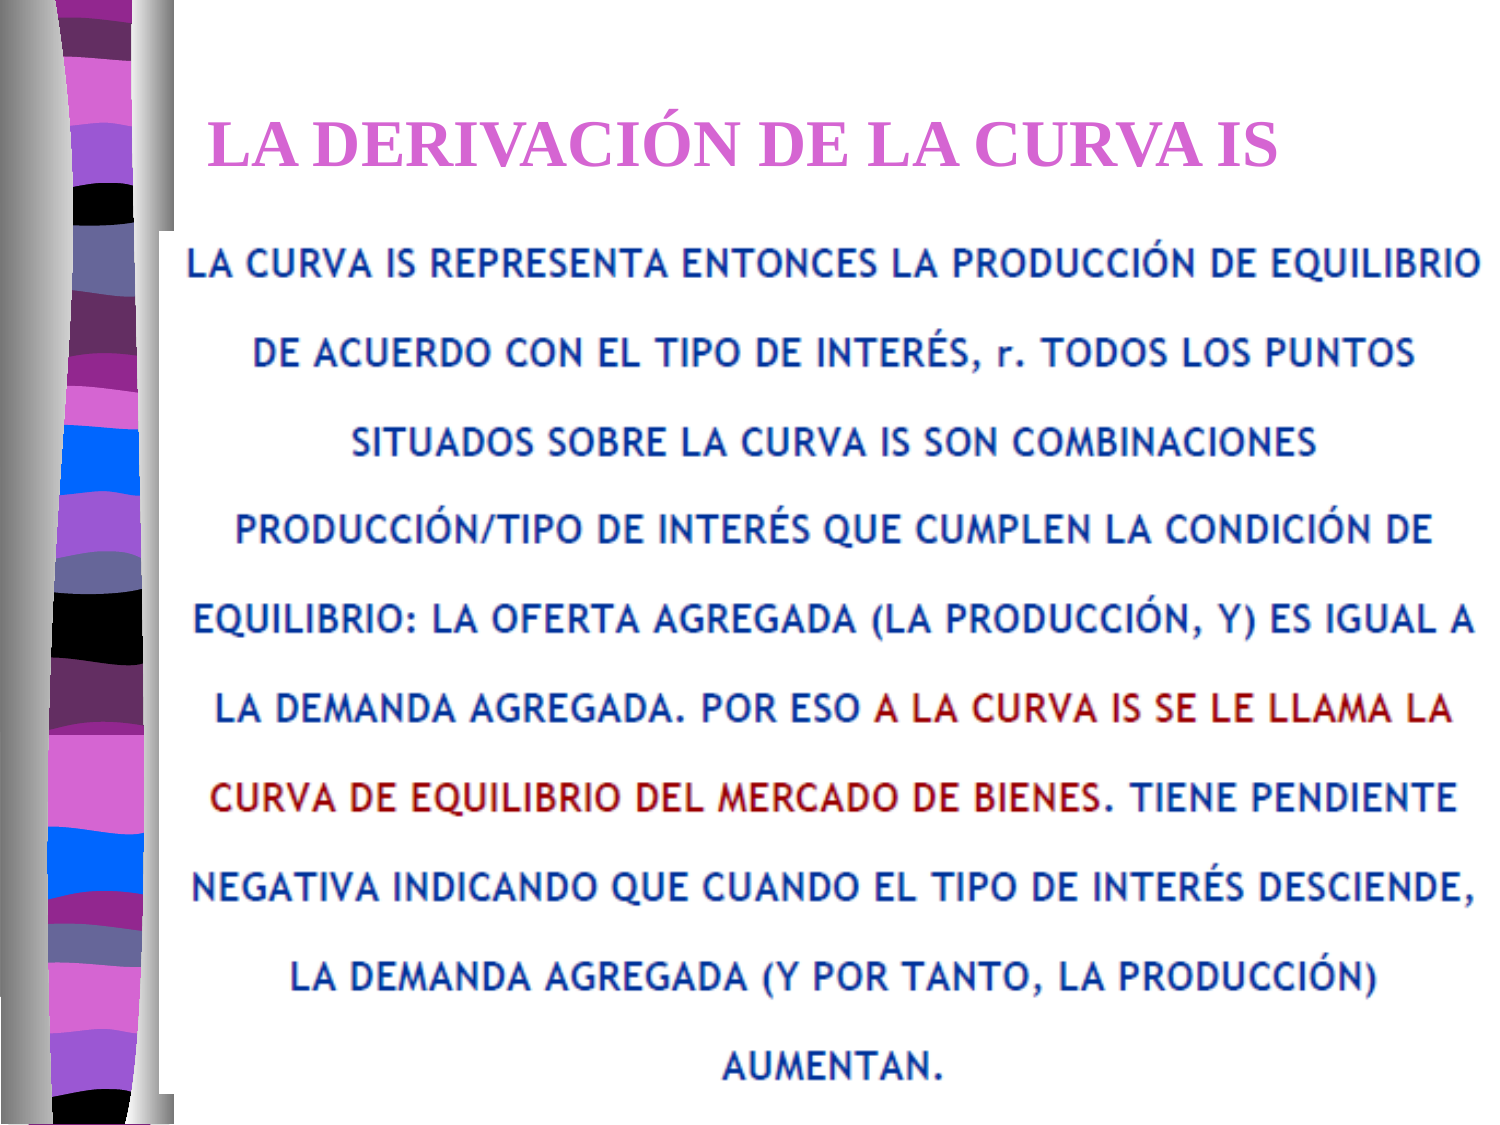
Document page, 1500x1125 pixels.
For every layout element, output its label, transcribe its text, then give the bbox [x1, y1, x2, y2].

picture [159, 231, 1500, 1095]
title LA DERIVACIÓN DE LA CURVA IS [191, 45, 1468, 230]
